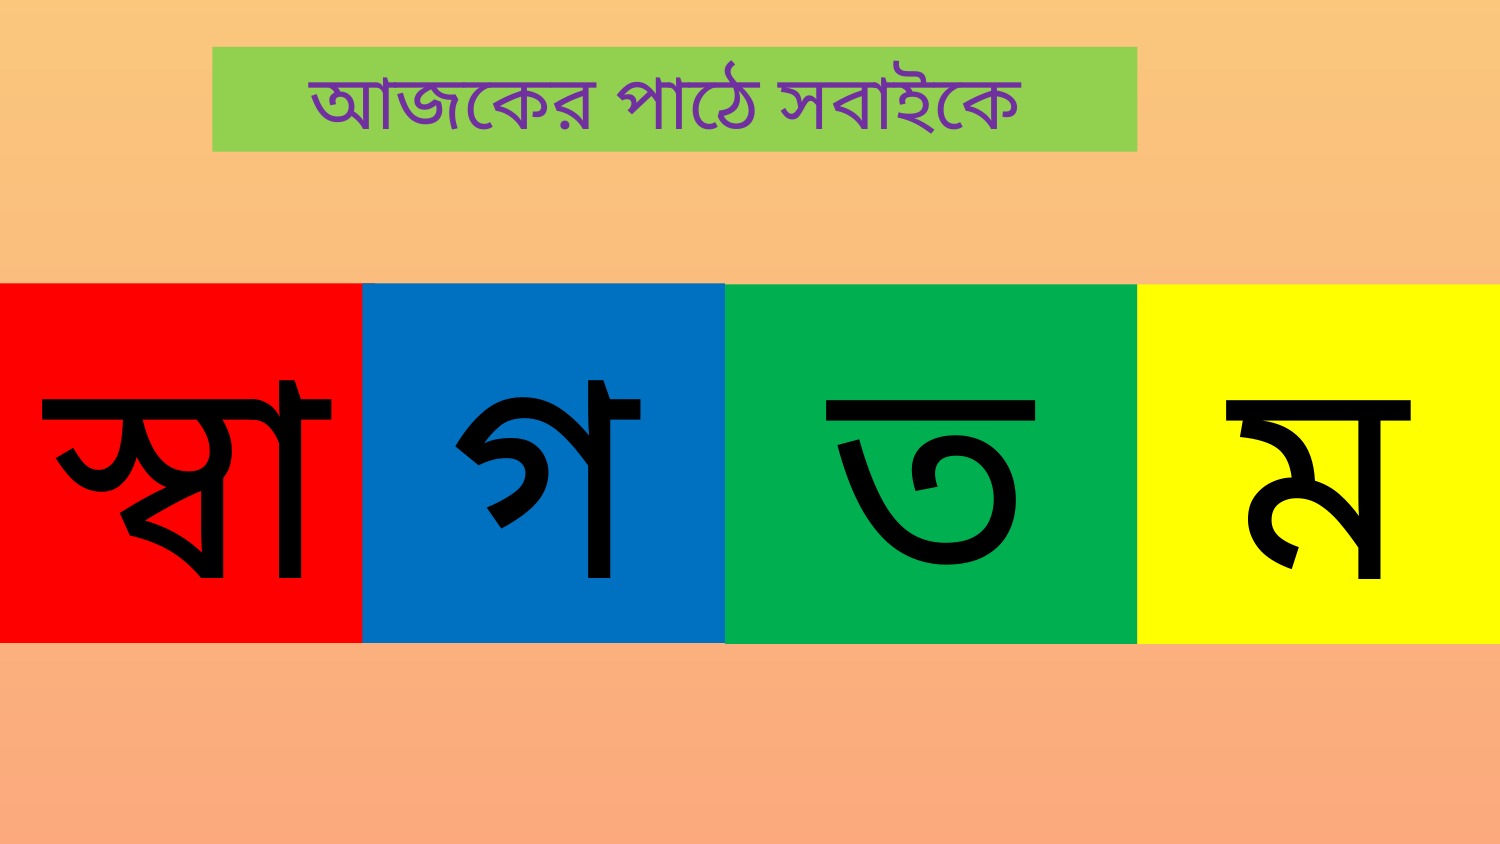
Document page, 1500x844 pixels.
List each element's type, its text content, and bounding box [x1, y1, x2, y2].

text_box ম [1137, 284, 1500, 644]
text_box আজকের পাঠে সবাইকে [212, 46, 1138, 152]
text_box গ [362, 283, 725, 643]
text_box স্বা [0, 283, 362, 643]
text_box ত [725, 284, 1137, 644]
